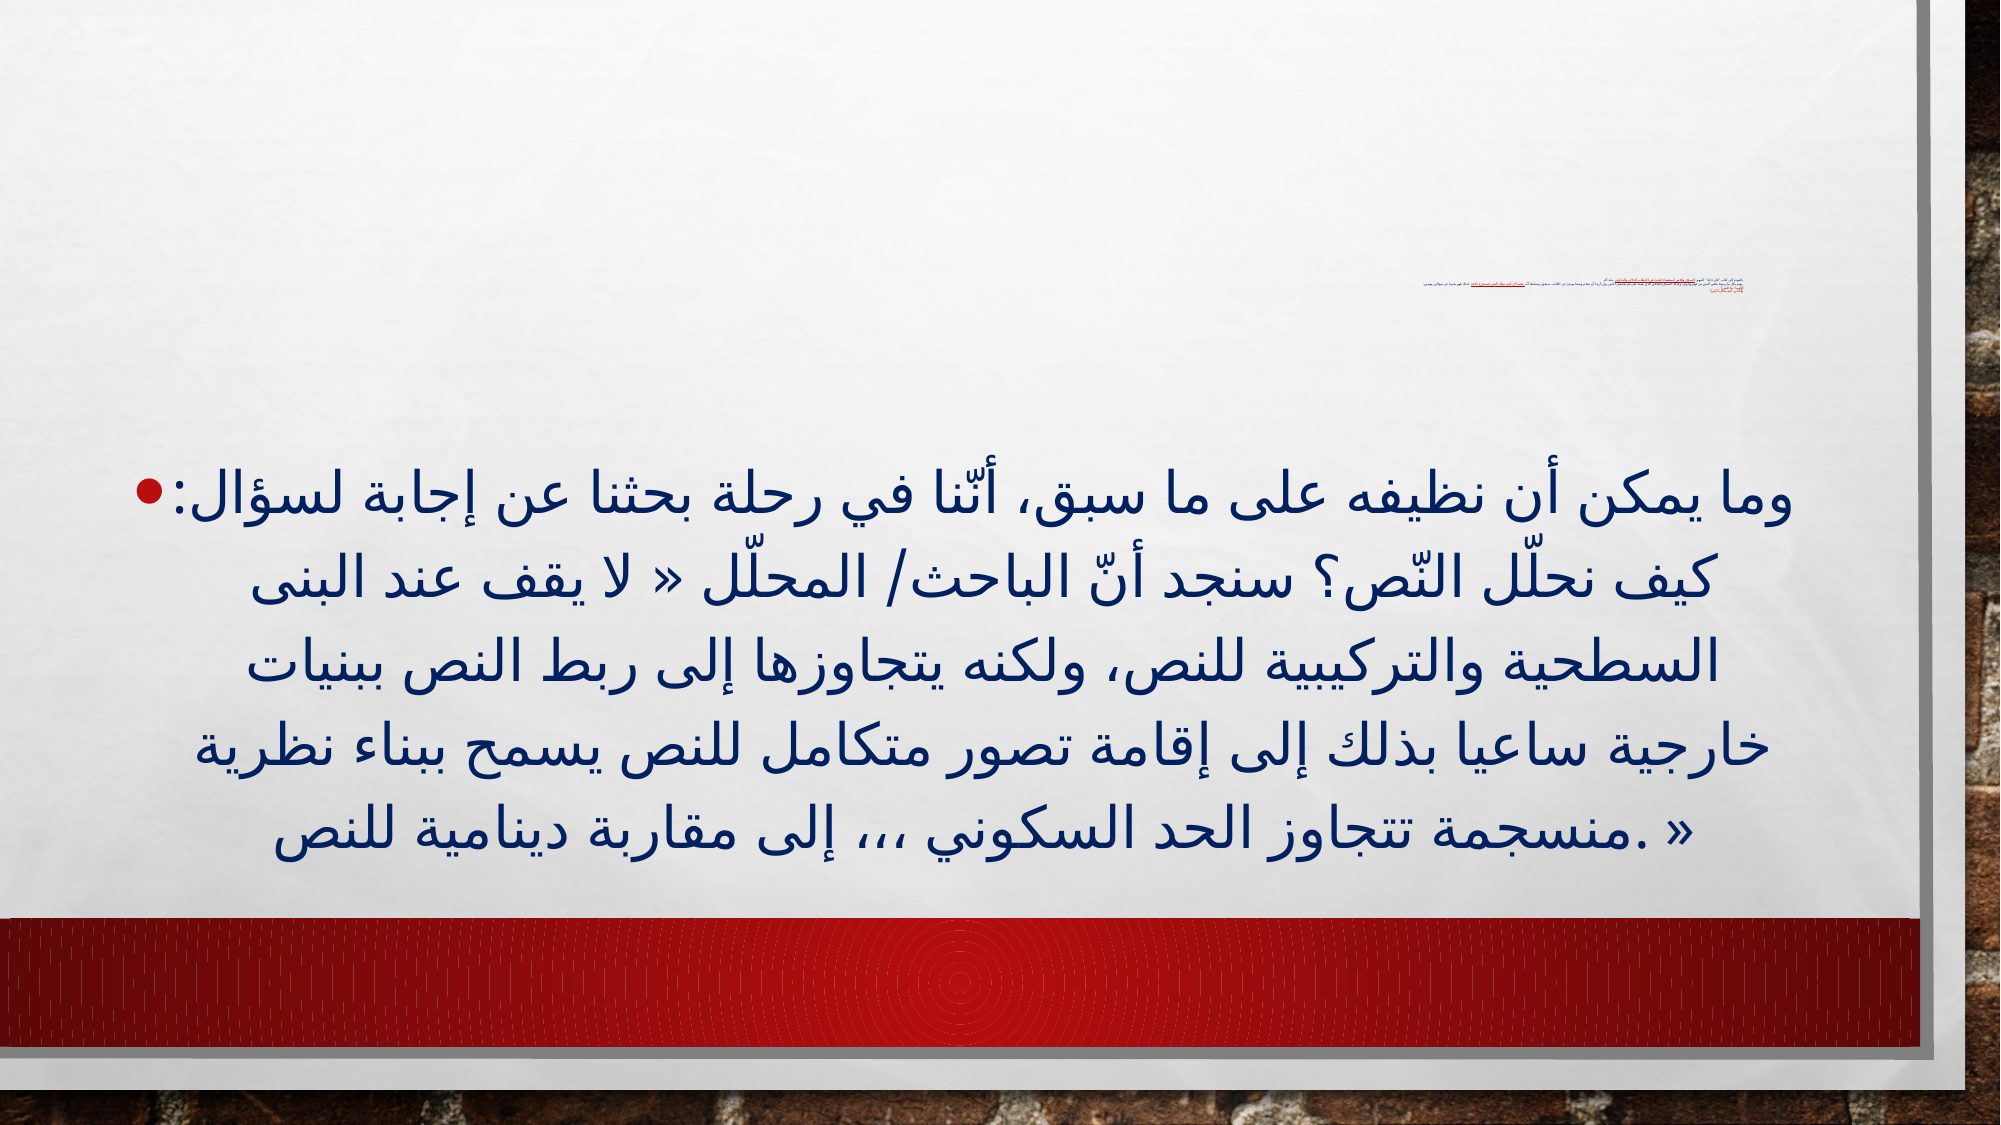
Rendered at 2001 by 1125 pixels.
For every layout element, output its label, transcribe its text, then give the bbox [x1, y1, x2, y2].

picture [0, 0, 2000, 1125]
list وما يمكن أن نظيفه على ما سبق، أنّنا في رحلة بحثنا عن إجابة لسؤال: كيف نحلّل النّص؟ سنجد أنّ الباحث/ المحلّل « لا يقف عند البنى السطحية والتركيبية للنص، ولكنه يتجاوزها إلى ربط النص ببنيات خارجية ساعيا بذلك إلى إقامة تصور متكامل للنص يسمح ببناء نظرية منسجمة تتجاوز الحد السكوني ،،، إلى مقاربة دينامية للنص. » [112, 420, 1818, 882]
title بالعودة إلى كتاب "فان دايك" المهم: السياق والنّص استقصاء البحث في الخطاب الدلالي والتداولي، نجد أنّه يهتم بكل ما يرتبط بتلقي النص من فهم وتأويل، وكذلك السياق الثقافي الذي يعيننا على فم تفاصيل النّص، وإن أردنا أن نقدّم وصفا موجزا عن الكتاب، سنقول ببساطة أنّه يعلمنا أي كيف نحلل النص لنستخرج دلالته، لذلك فهو يجيبنا عن سؤالين مهمين: أوّلهما : ما النص؟ والثاني: كيف نحلل النّص؟ [53, 270, 1759, 309]
